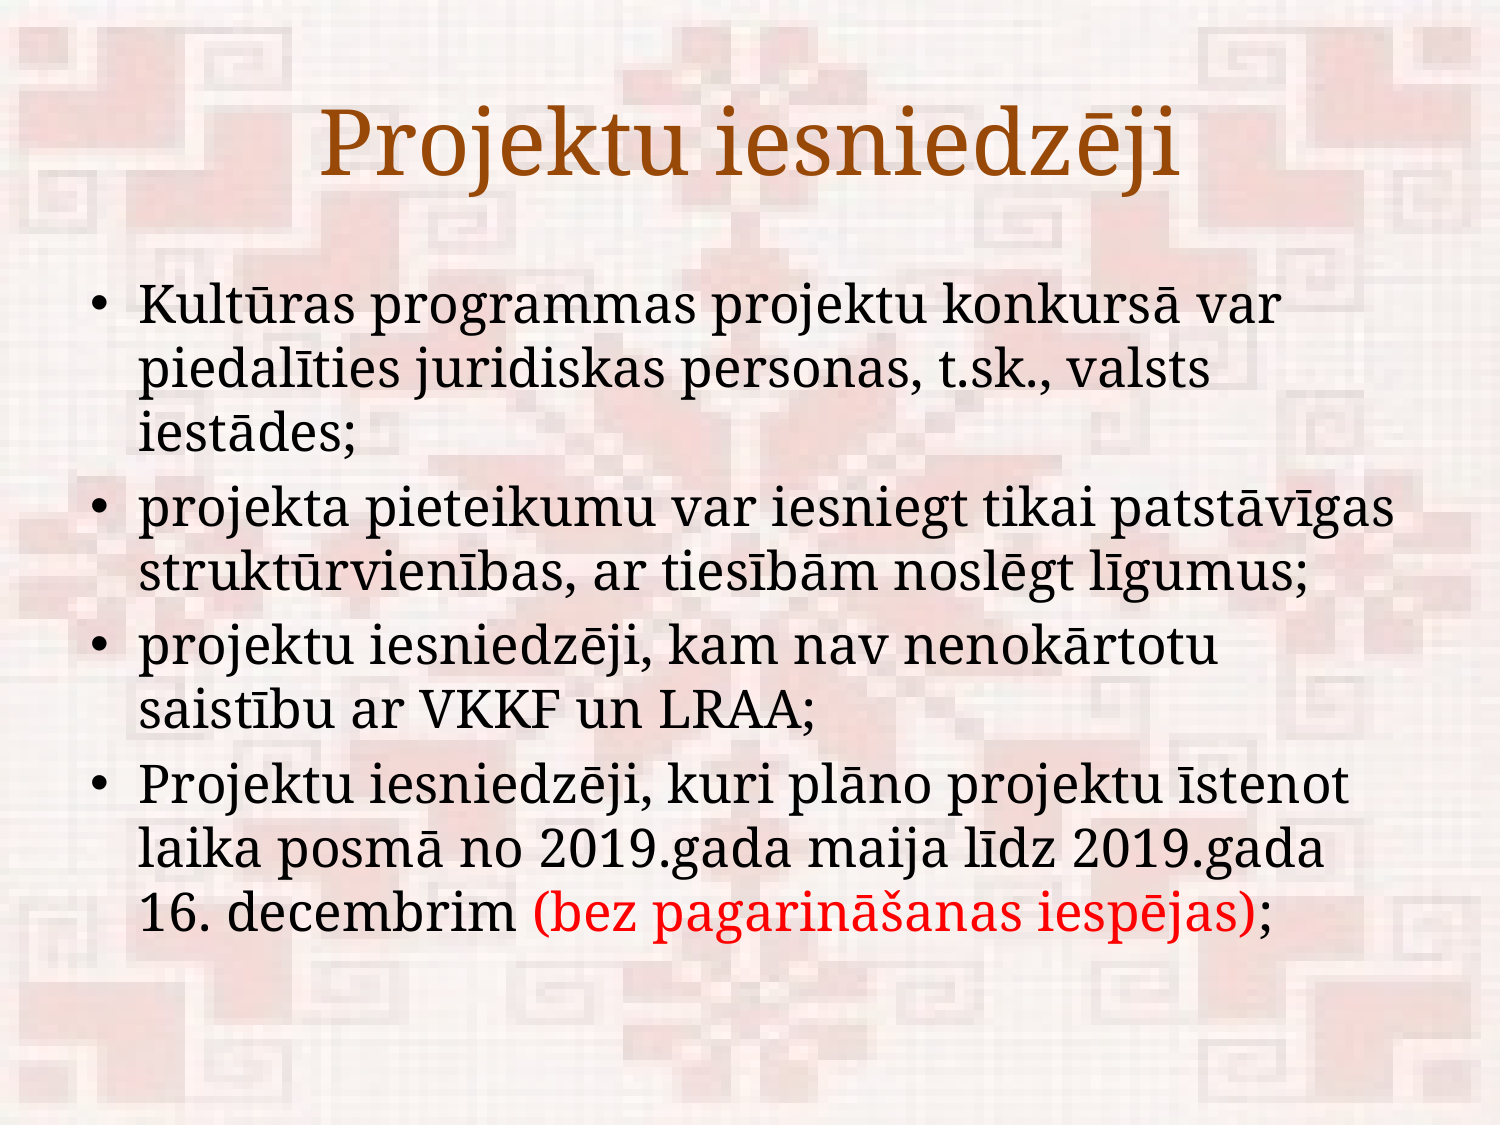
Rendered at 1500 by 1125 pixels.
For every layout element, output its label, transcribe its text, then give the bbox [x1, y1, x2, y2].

list Kultūras programmas projektu konkursā var piedalīties juridiskas personas, t.sk., valsts iestādes; projekta pieteikumu var iesniegt tikai patstāvīgas struktūrvienības, ar tiesībām noslēgt līgumus; projektu iesniedzēji, kam nav nenokārtotu saistību ar VKKF un LRAA; Projektu iesniedzēji, kuri plāno projektu īstenot laika posmā no 2019.gada maija līdz 2019.gada 16. decembrim (bez pagarināšanas iespējas); [75, 262, 1425, 1005]
title Projektu iesniedzēji [75, 45, 1425, 233]
